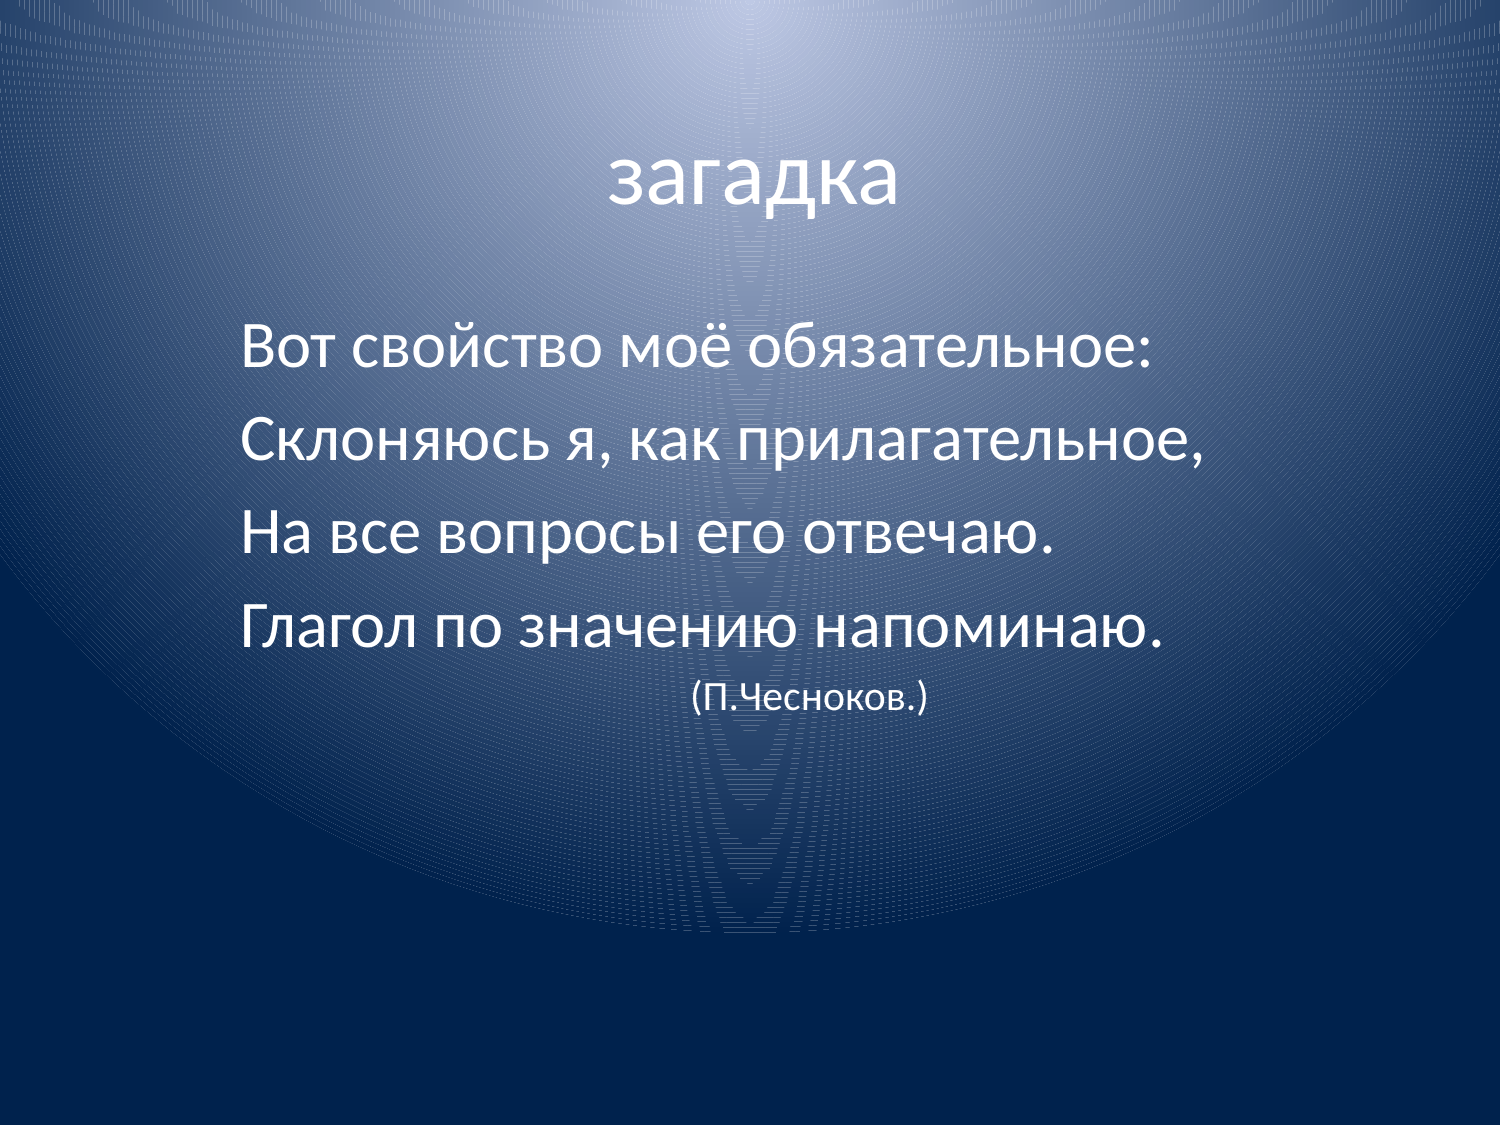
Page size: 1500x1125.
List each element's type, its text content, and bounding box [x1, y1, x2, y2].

title загадка [117, 46, 1393, 288]
subtitle Вот свойство моё обязательное: Склоняюсь я, как прилагательное, На все вопросы его отвечаю. Глагол по значению напоминаю. (П.Чесноков.) [225, 292, 1275, 925]
